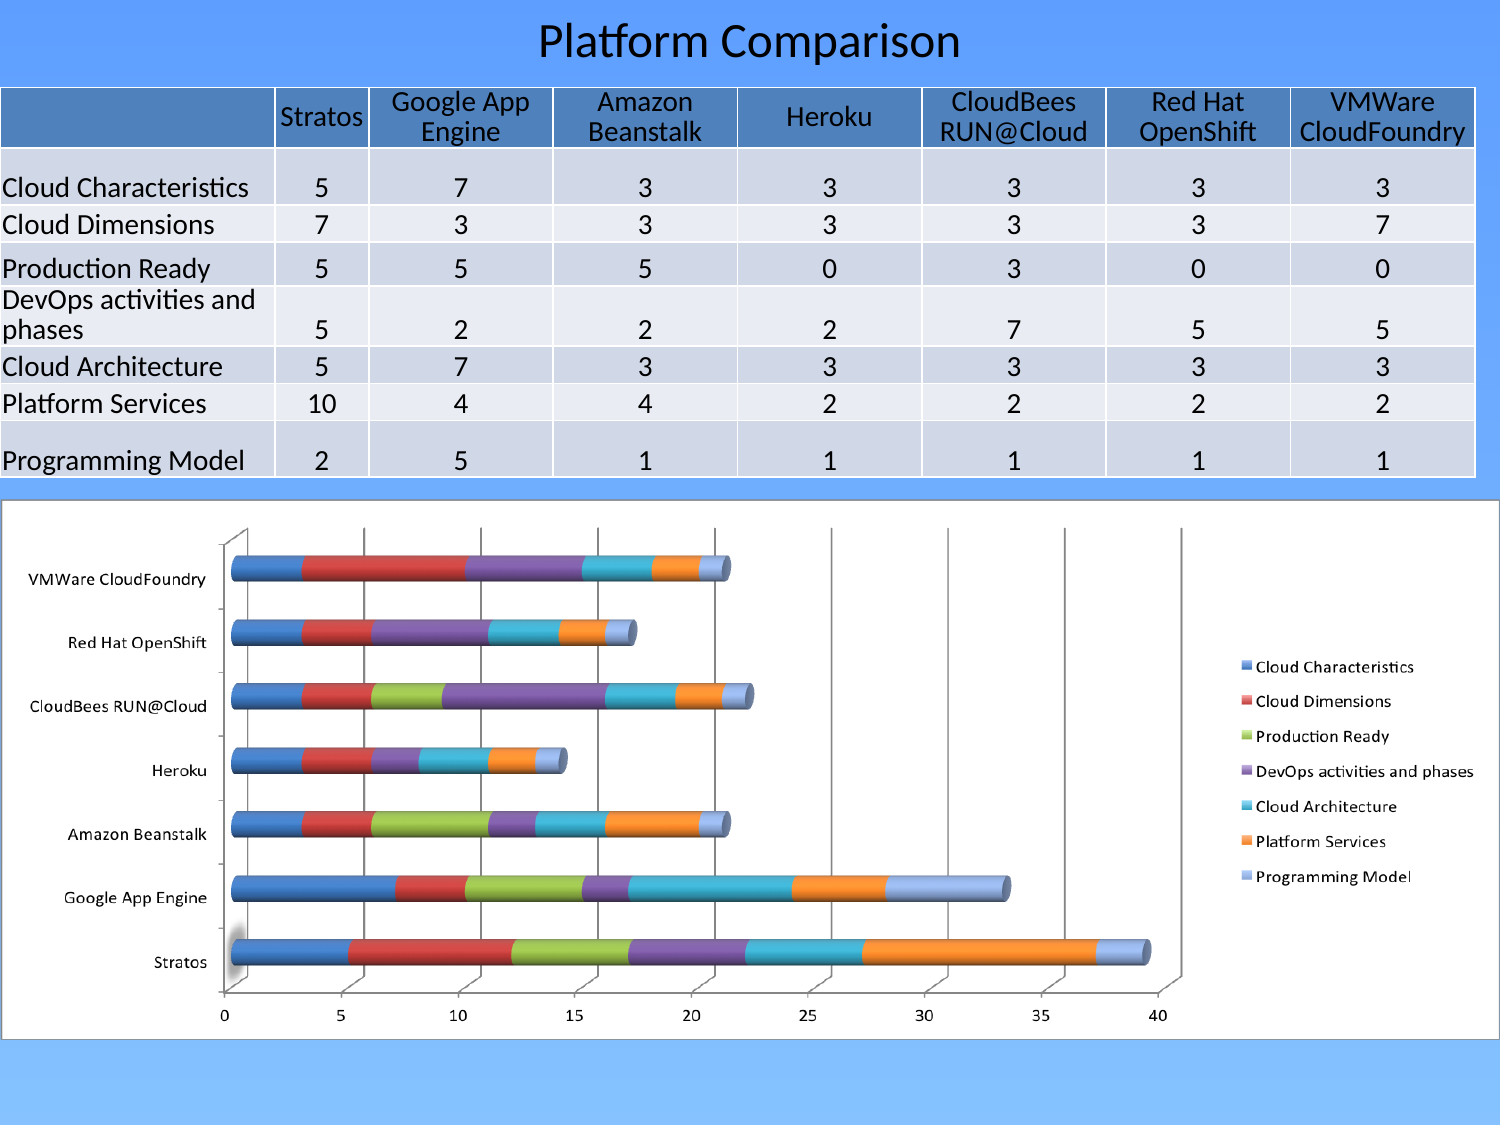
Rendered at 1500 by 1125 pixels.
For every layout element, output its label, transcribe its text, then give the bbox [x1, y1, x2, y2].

table_cell 1 [554, 421, 737, 476]
table_cell 2 [1107, 384, 1290, 420]
table_cell 5 [554, 243, 737, 285]
table_cell 1 [1291, 421, 1474, 476]
table_cell 3 [1291, 149, 1474, 204]
table_header Amazon Beanstalk [554, 88, 737, 147]
table_header Google App Engine [370, 88, 552, 147]
picture [0, 499, 1500, 1040]
table_header Heroku [738, 88, 921, 147]
table_cell 10 [276, 384, 368, 420]
table_cell Platform Services [1, 384, 274, 420]
table_cell 3 [923, 149, 1105, 204]
table_cell 1 [738, 421, 921, 476]
table_cell 3 [738, 206, 921, 241]
table_cell 2 [370, 287, 552, 345]
table_cell DevOps activities and phases [1, 287, 274, 345]
table_cell 1 [1107, 421, 1290, 476]
table_cell 5 [276, 243, 368, 285]
title Platform Comparison [75, 0, 1425, 75]
table_cell Cloud Dimensions [1, 206, 274, 241]
table_cell 5 [1291, 287, 1474, 345]
table_cell 3 [738, 347, 921, 383]
table_cell 7 [276, 206, 368, 241]
table_cell 3 [923, 243, 1105, 285]
table_cell 7 [1291, 206, 1474, 241]
table_cell 2 [276, 421, 368, 476]
table_cell 3 [1107, 347, 1290, 383]
table_cell 2 [738, 384, 921, 420]
table_cell 2 [923, 384, 1105, 420]
table_cell 3 [1107, 149, 1290, 204]
table_cell 4 [554, 384, 737, 420]
table_cell 3 [923, 206, 1105, 241]
table_cell 0 [738, 243, 921, 285]
table_cell 0 [1291, 243, 1474, 285]
table_cell 3 [1291, 347, 1474, 383]
table_cell Programming Model [1, 421, 274, 476]
table_cell 3 [1107, 206, 1290, 241]
table_cell 3 [923, 347, 1105, 383]
table_header VMWare CloudFoundry [1291, 88, 1474, 147]
table_cell 3 [554, 149, 737, 204]
table_cell Cloud Characteristics [1, 149, 274, 204]
table_cell 5 [276, 347, 368, 383]
table_cell 2 [1291, 384, 1474, 420]
table_cell 3 [554, 206, 737, 241]
table_cell 5 [370, 243, 552, 285]
table_cell 0 [1107, 243, 1290, 285]
table_cell 5 [276, 287, 368, 345]
table_cell 5 [1107, 287, 1290, 345]
table_cell 1 [923, 421, 1105, 476]
table_cell 7 [923, 287, 1105, 345]
table_cell 4 [370, 384, 552, 420]
table_cell 5 [370, 421, 552, 476]
table_cell 2 [738, 287, 921, 345]
table_cell 3 [554, 347, 737, 383]
table_cell 2 [554, 287, 737, 345]
table_cell 7 [370, 347, 552, 383]
table_cell 7 [370, 149, 552, 204]
table_header [1, 88, 274, 147]
table_header Stratos [276, 88, 368, 147]
table_header CloudBees RUN@Cloud [923, 88, 1105, 147]
table_cell Production Ready [1, 243, 274, 285]
table_cell Cloud Architecture [1, 347, 274, 383]
table_cell 5 [276, 149, 368, 204]
table_cell 3 [370, 206, 552, 241]
table_cell 3 [738, 149, 921, 204]
table_header Red Hat OpenShift [1107, 88, 1290, 147]
